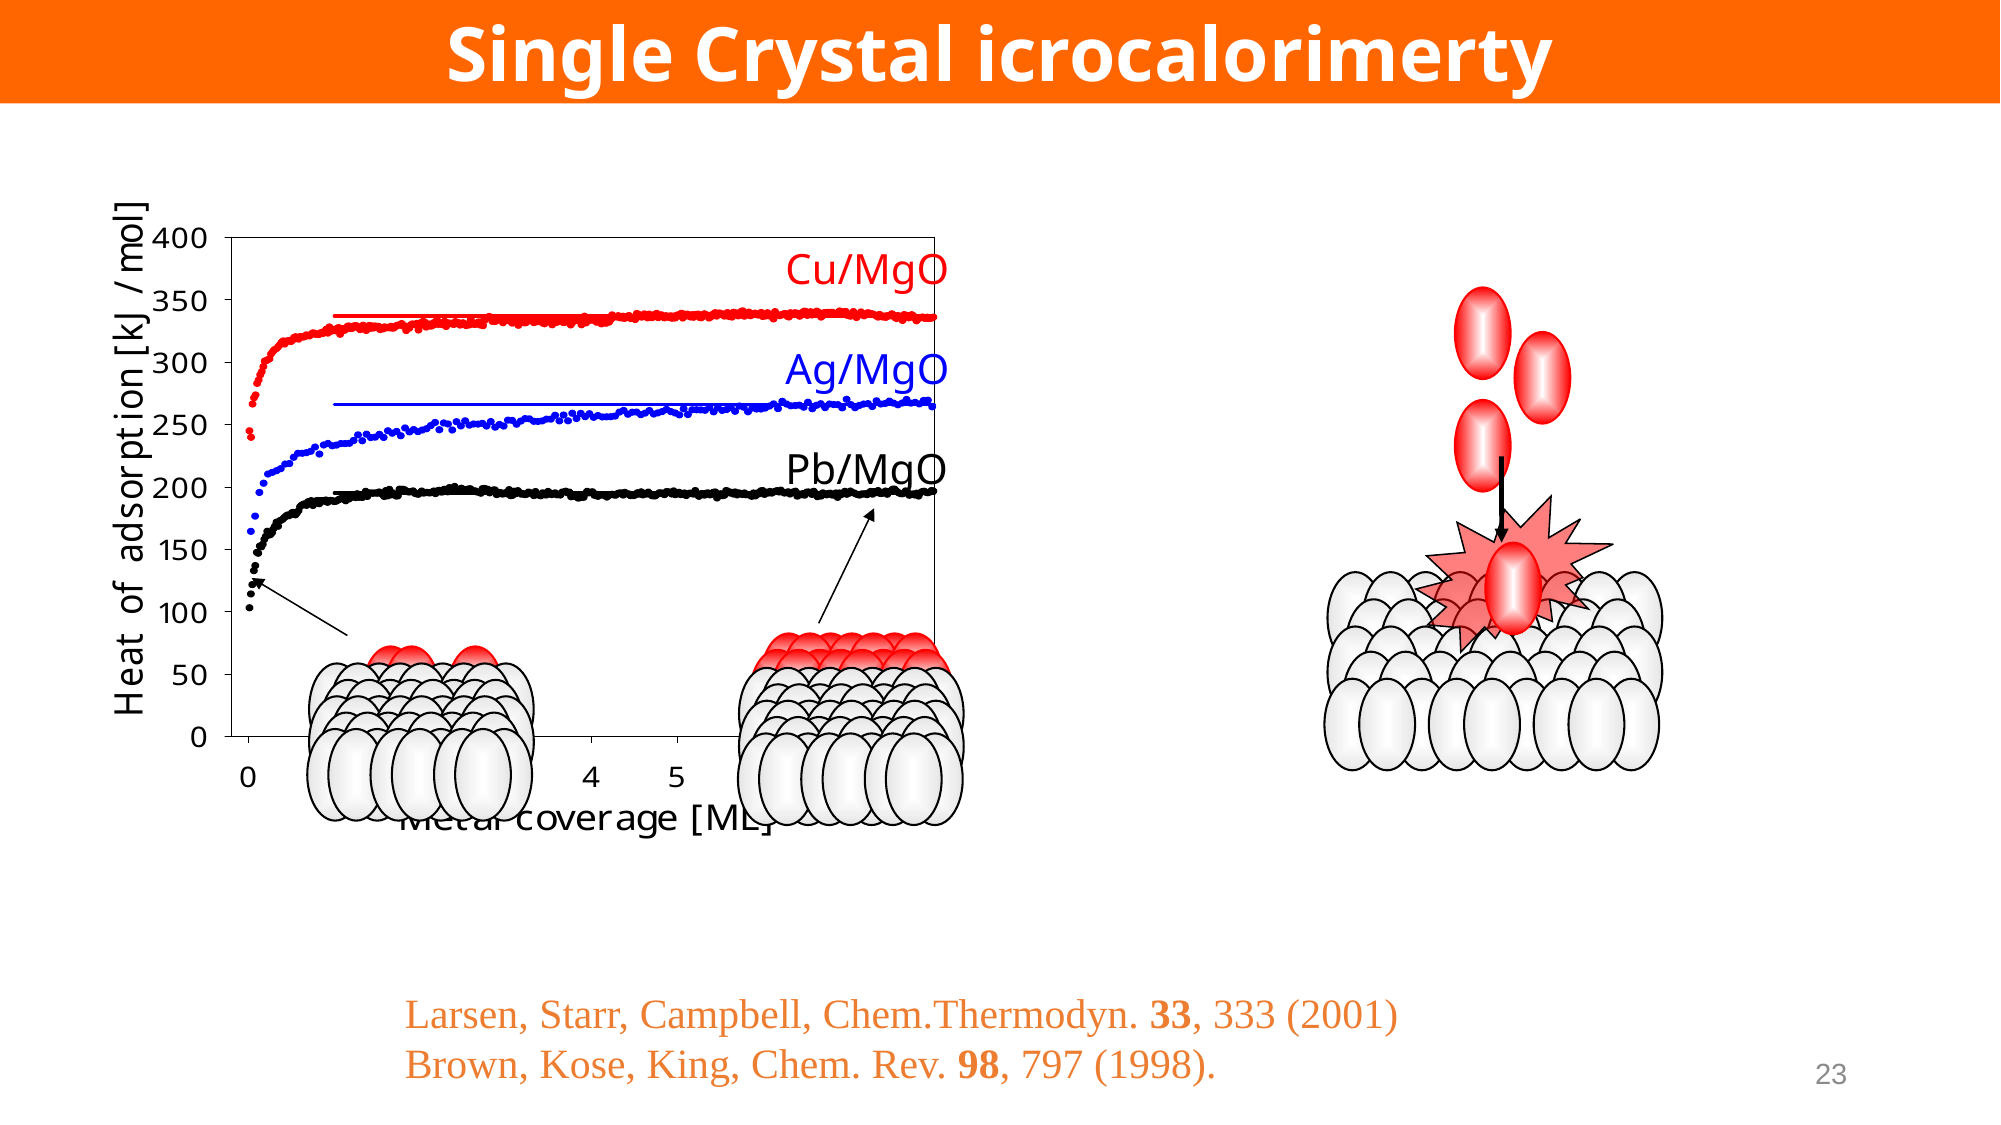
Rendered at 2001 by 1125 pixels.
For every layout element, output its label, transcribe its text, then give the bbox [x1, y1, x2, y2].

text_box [43, 146, 1026, 895]
slide_number 23 [1412, 1042, 1863, 1103]
text_box Single Crystal icrocalorimerty [0, 0, 2000, 104]
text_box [1324, 287, 1663, 771]
text_box Larsen, Starr, Campbell, Chem.Thermodyn. 33, 333 (2001) Brown, Kose, King, Chem. Rev. 98, 797 (1998). [390, 978, 1516, 1094]
